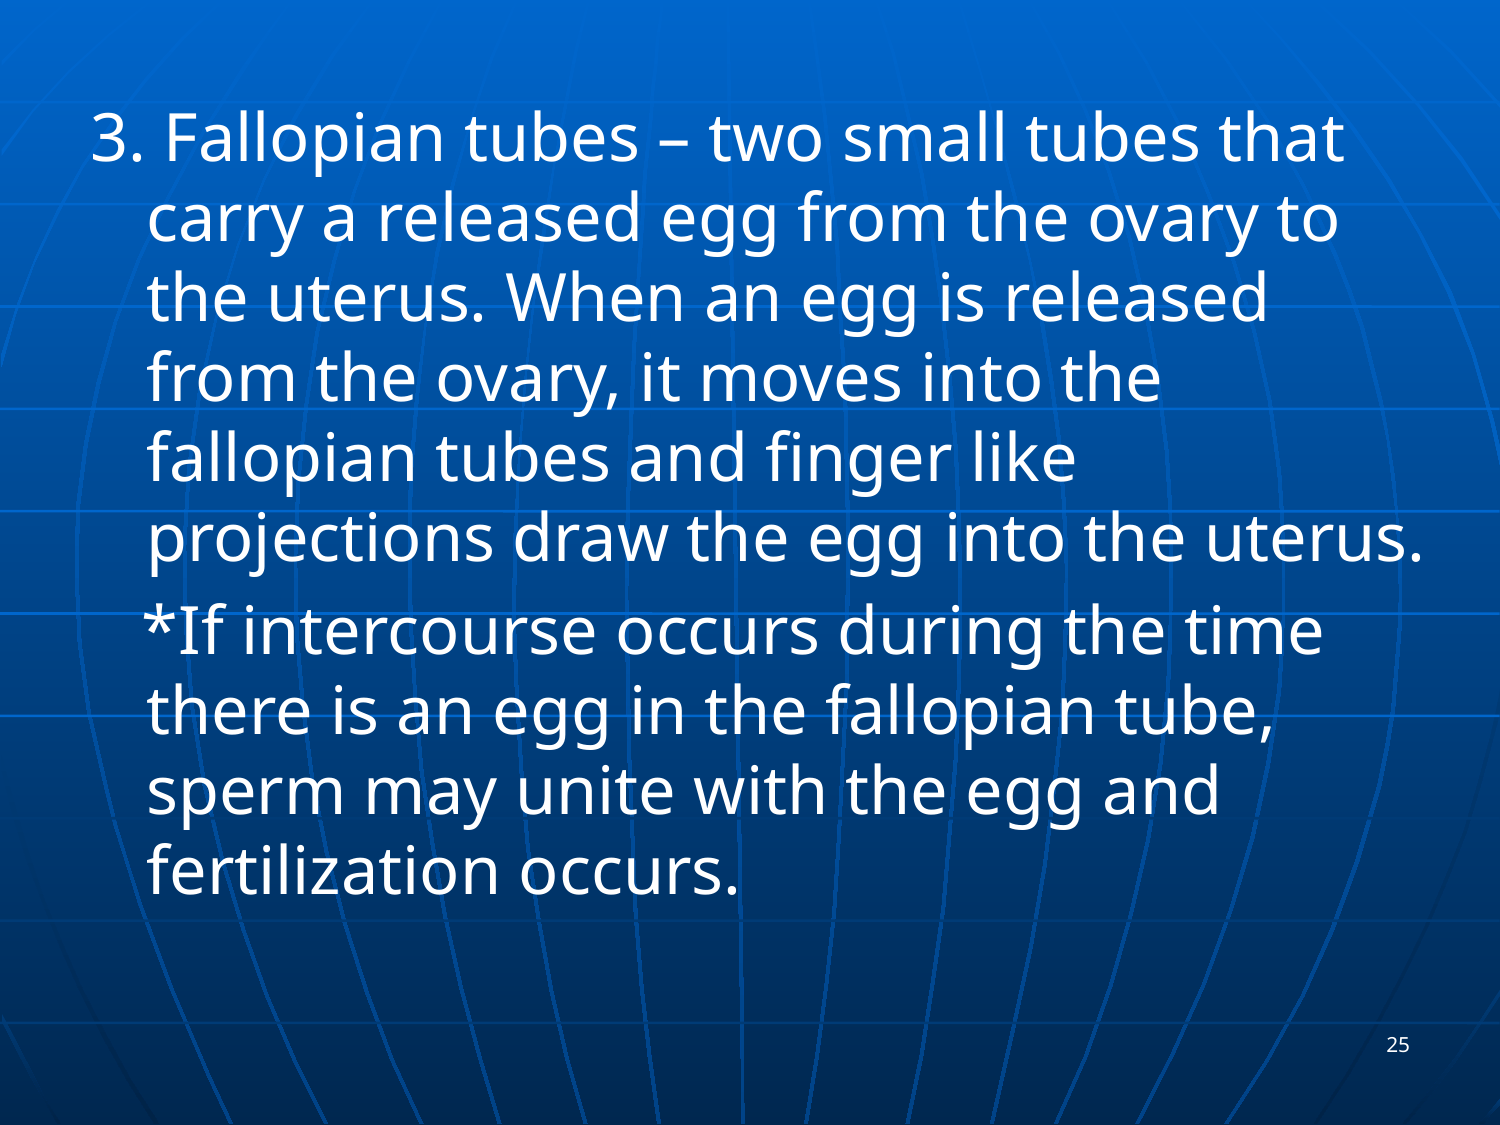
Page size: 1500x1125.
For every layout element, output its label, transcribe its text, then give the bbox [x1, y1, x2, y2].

slide_number 25 [1074, 1024, 1425, 1100]
list 3. Fallopian tubes – two small tubes that carry a released egg from the ovary to the uterus. When an egg is released from the ovary, it moves into the fallopian tubes and finger like projections draw the egg into the uterus. *If intercourse occurs during the time there is an egg in the fallopian tube, sperm may unite with the egg and fertilization occurs. [75, 87, 1450, 1005]
